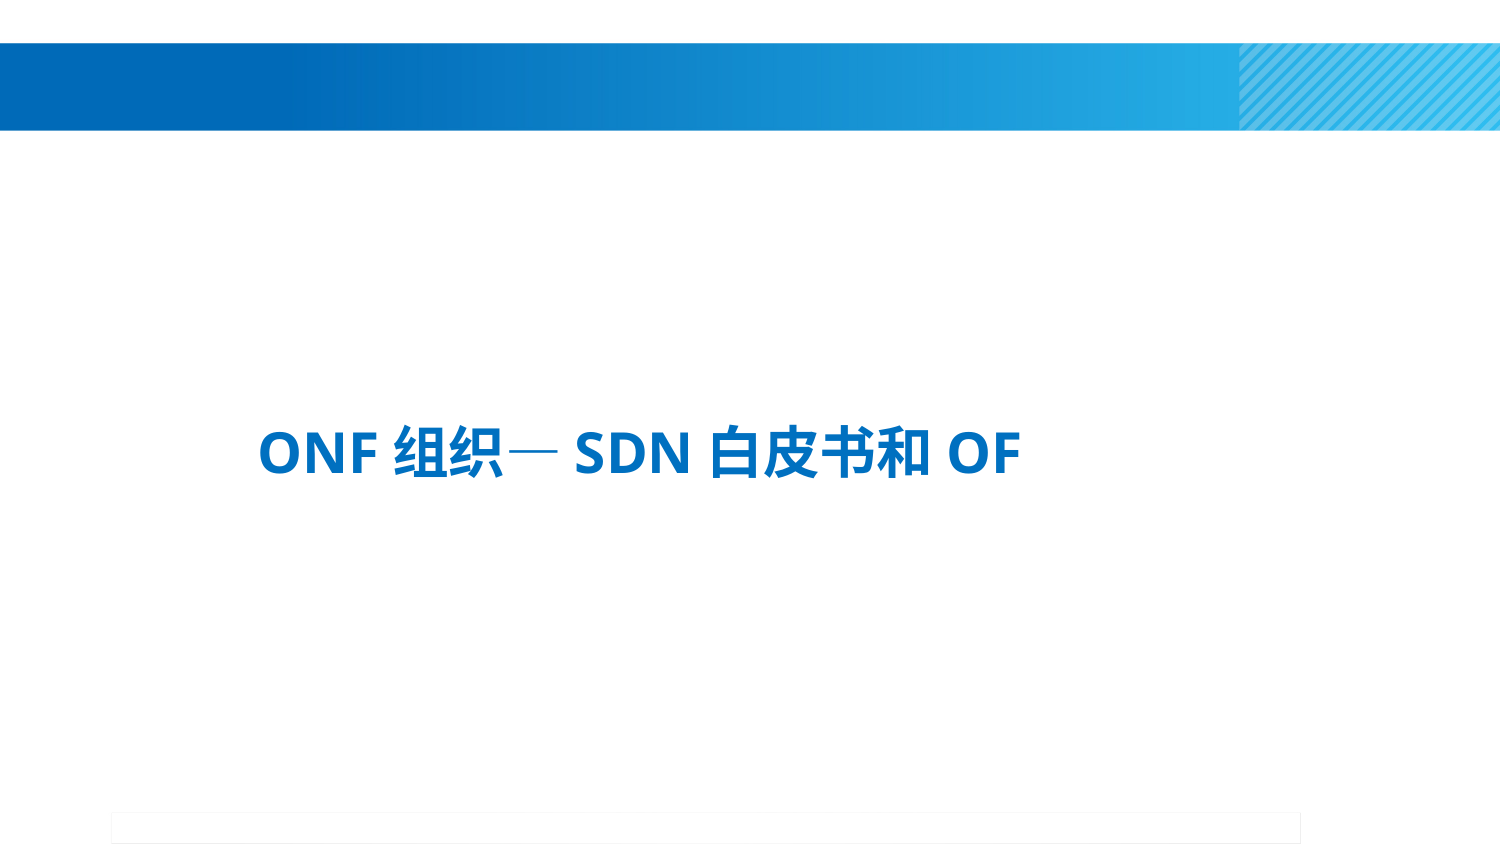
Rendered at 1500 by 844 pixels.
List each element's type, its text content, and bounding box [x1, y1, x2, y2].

text_box ONF组织—SDN白皮书和OF [242, 410, 1500, 493]
picture [0, 0, 1500, 844]
